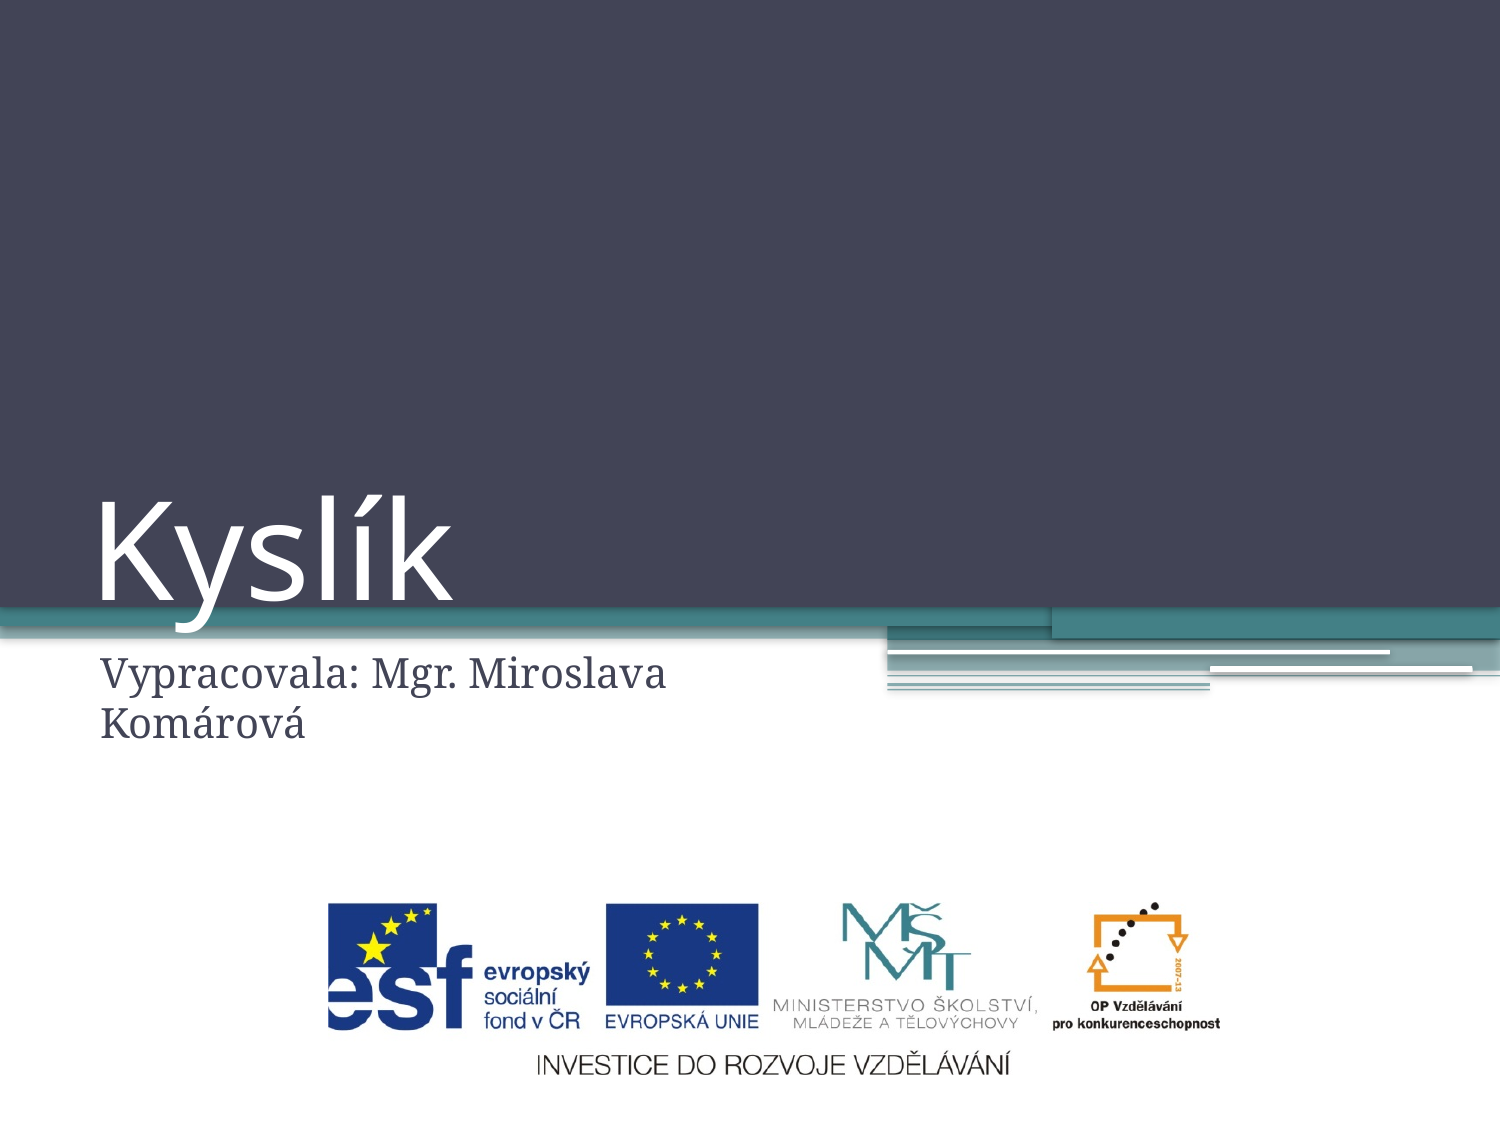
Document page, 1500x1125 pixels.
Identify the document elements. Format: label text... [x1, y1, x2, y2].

title Kyslík [75, 394, 1463, 636]
subtitle Vypracovala: Mgr. Miroslava Komárová [75, 639, 888, 928]
picture [327, 902, 1220, 1075]
